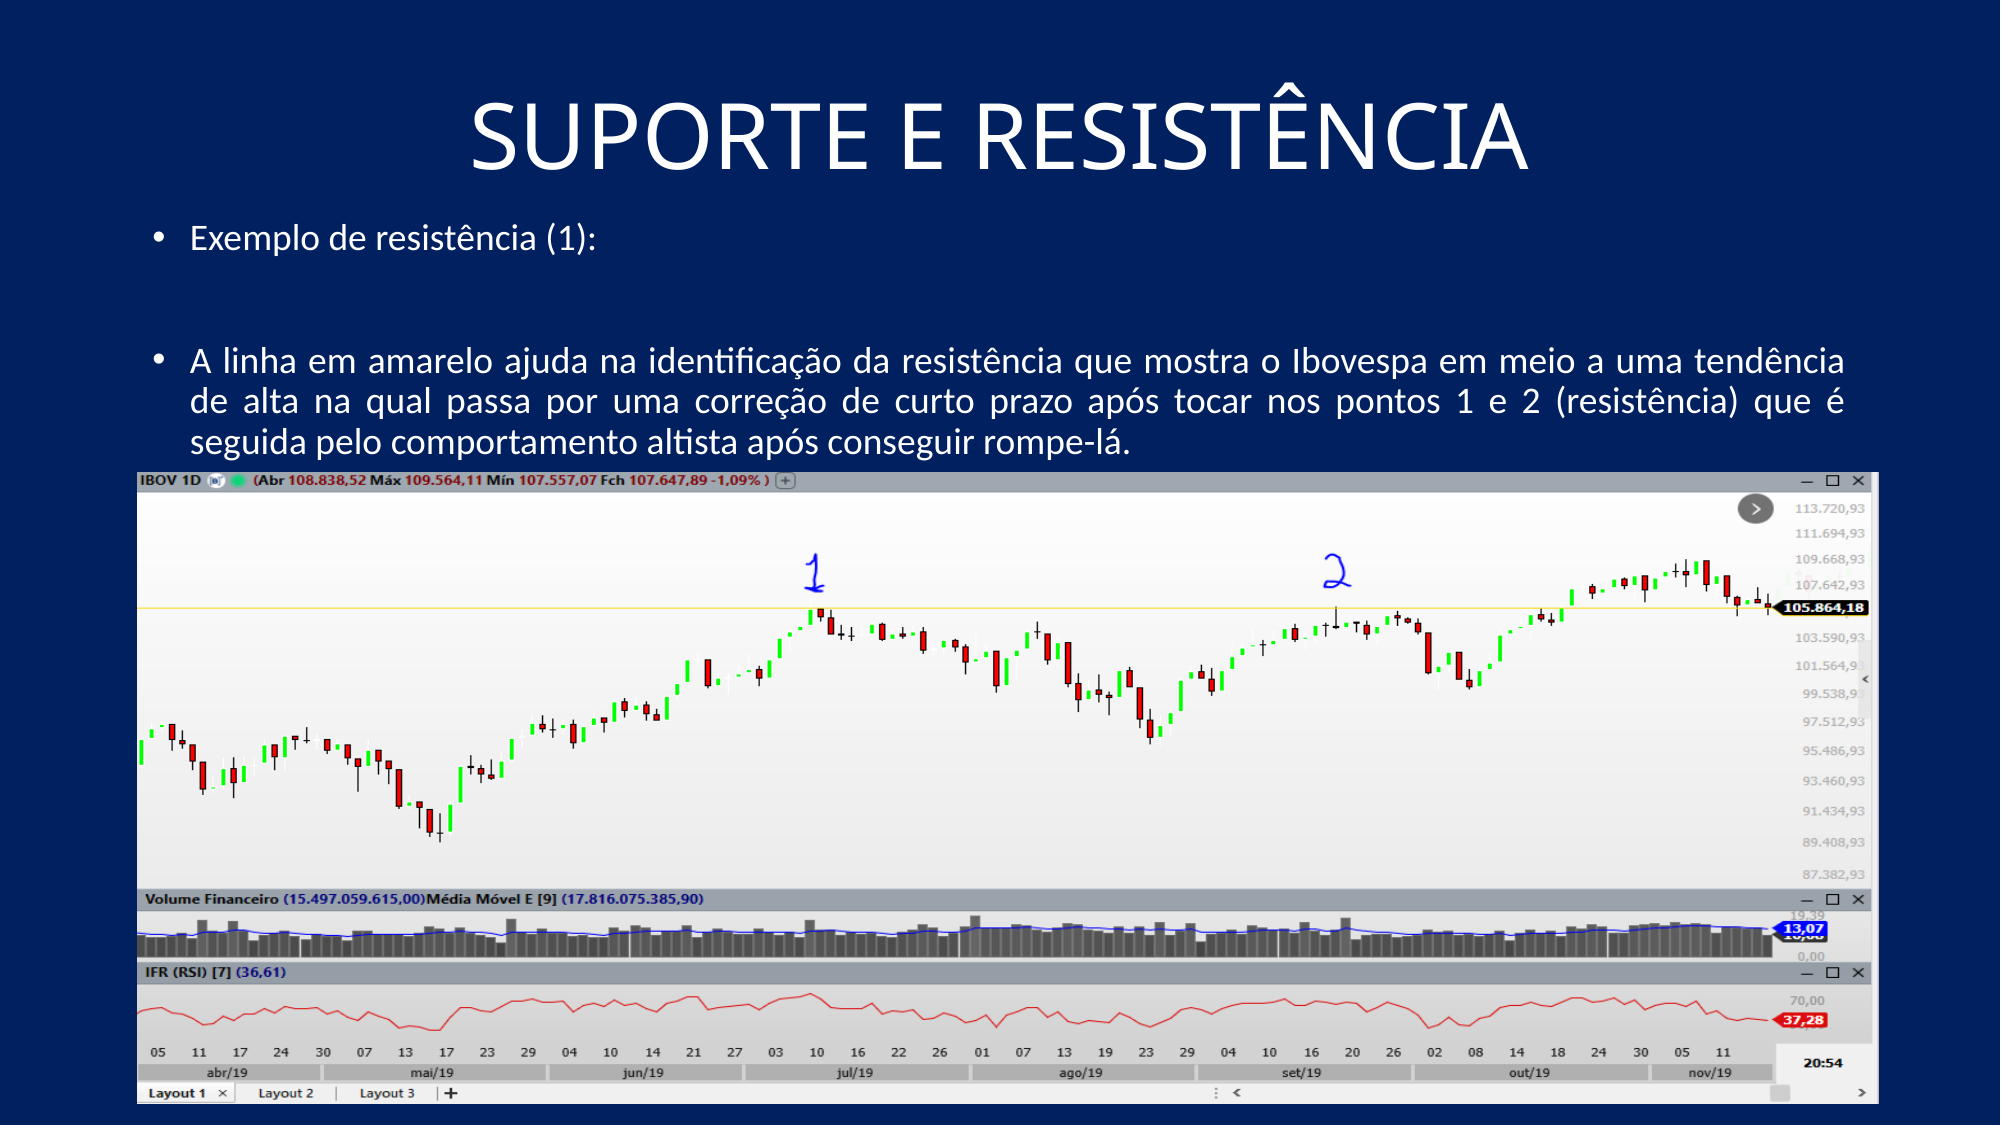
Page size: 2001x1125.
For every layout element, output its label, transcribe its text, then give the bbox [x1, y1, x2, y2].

title SUPORTE E RESISTÊNCIA [137, 31, 1863, 210]
picture [137, 472, 1879, 1104]
list Exemplo de resistência (1): A linha em amarelo ajuda na identificação da resistência que mostra o Ibovespa em meio a uma tendência de alta na qual passa por uma correção de curto prazo após tocar nos pontos 1 e 2 (resistência) que é seguida pelo comportamento altista após conseguir rompe-lá. [137, 210, 1863, 472]
